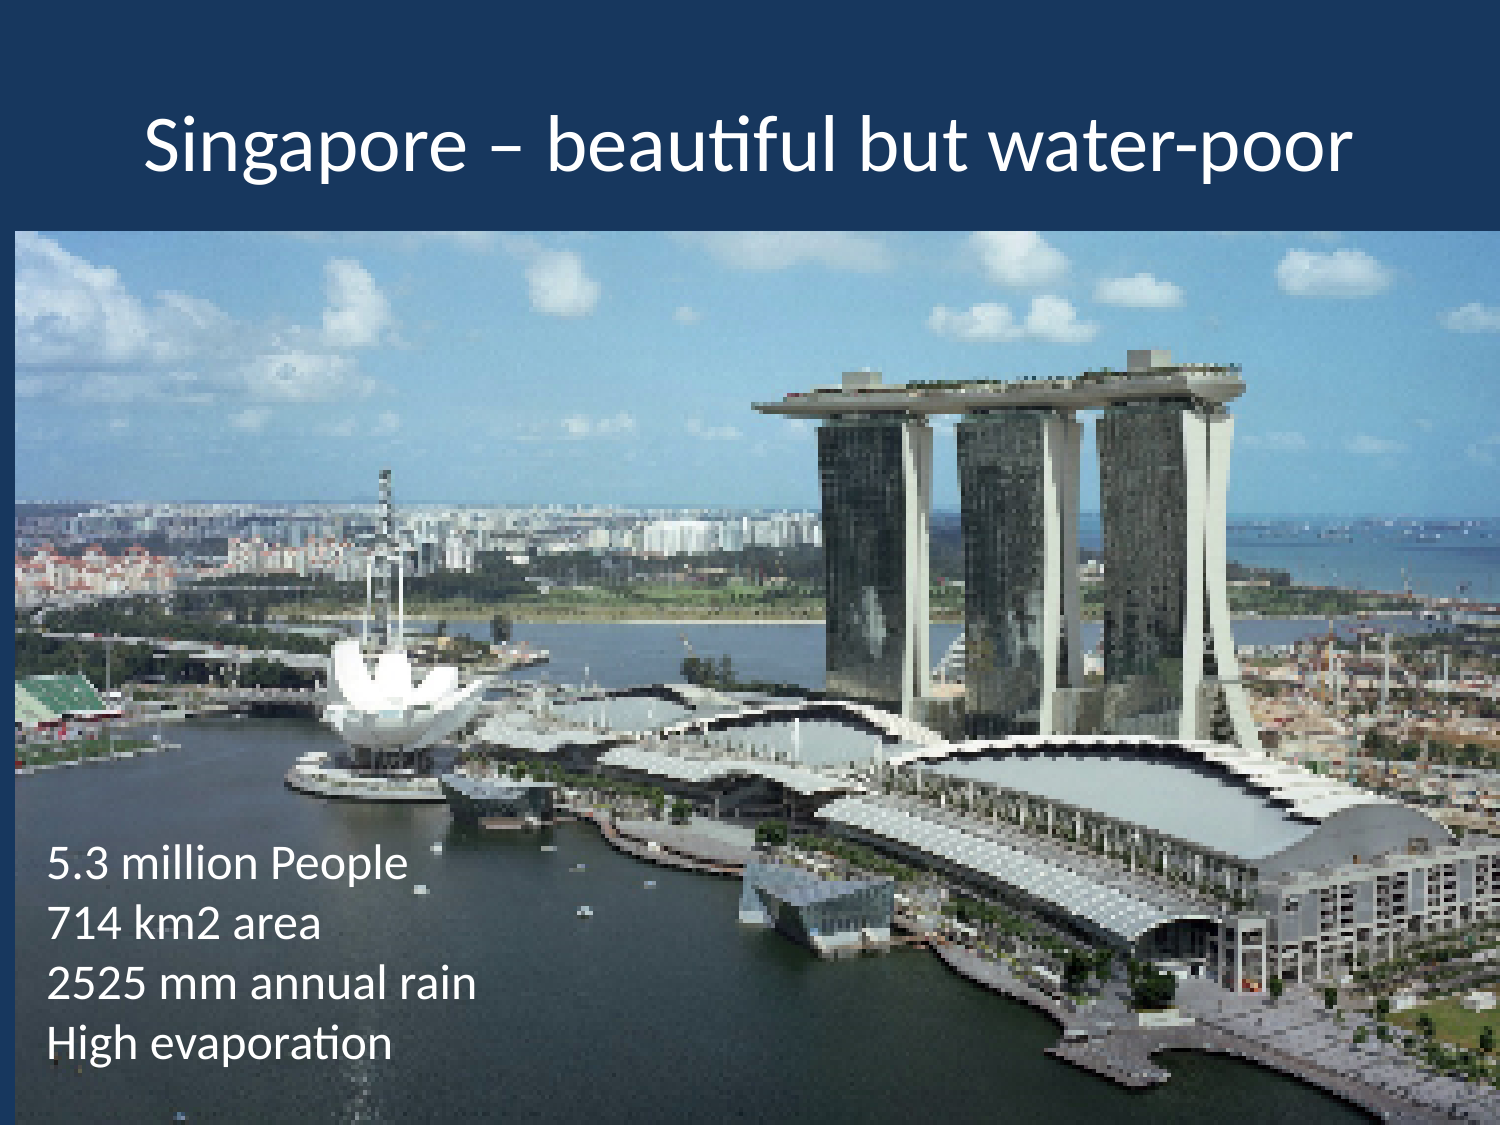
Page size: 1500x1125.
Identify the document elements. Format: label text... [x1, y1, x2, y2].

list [15, 231, 1500, 1125]
title Singapore – beautiful but water-poor [75, 45, 1425, 230]
